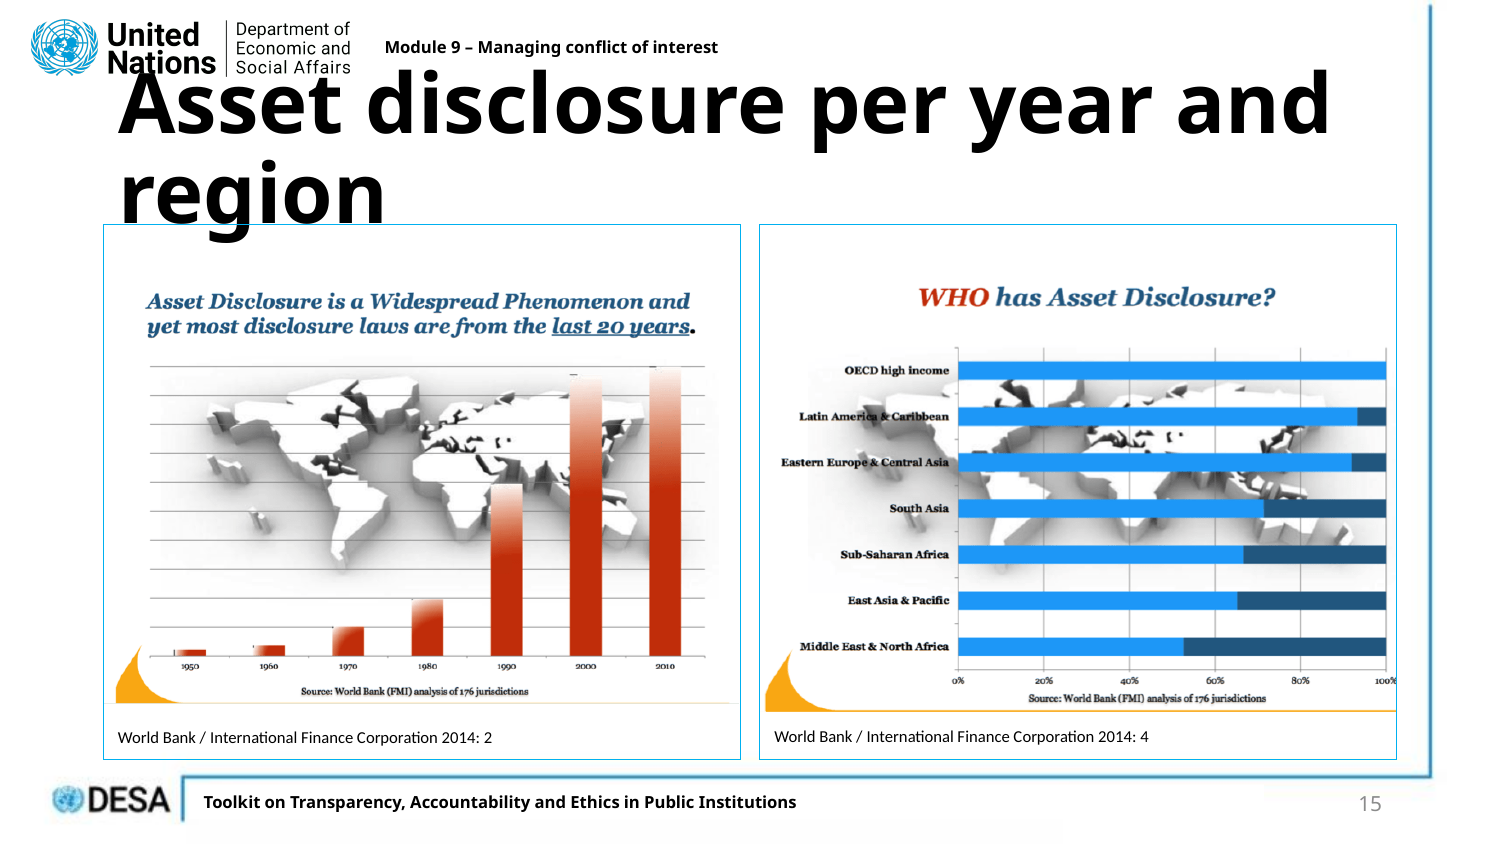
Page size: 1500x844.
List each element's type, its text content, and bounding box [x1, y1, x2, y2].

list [103, 224, 741, 760]
picture [0, 0, 1500, 844]
title Asset disclosure per year and region [103, 95, 1397, 208]
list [759, 224, 1397, 760]
slide_number 15 [1059, 782, 1397, 827]
footer Module 9 – Managing conflict of interest [369, 14, 1398, 80]
